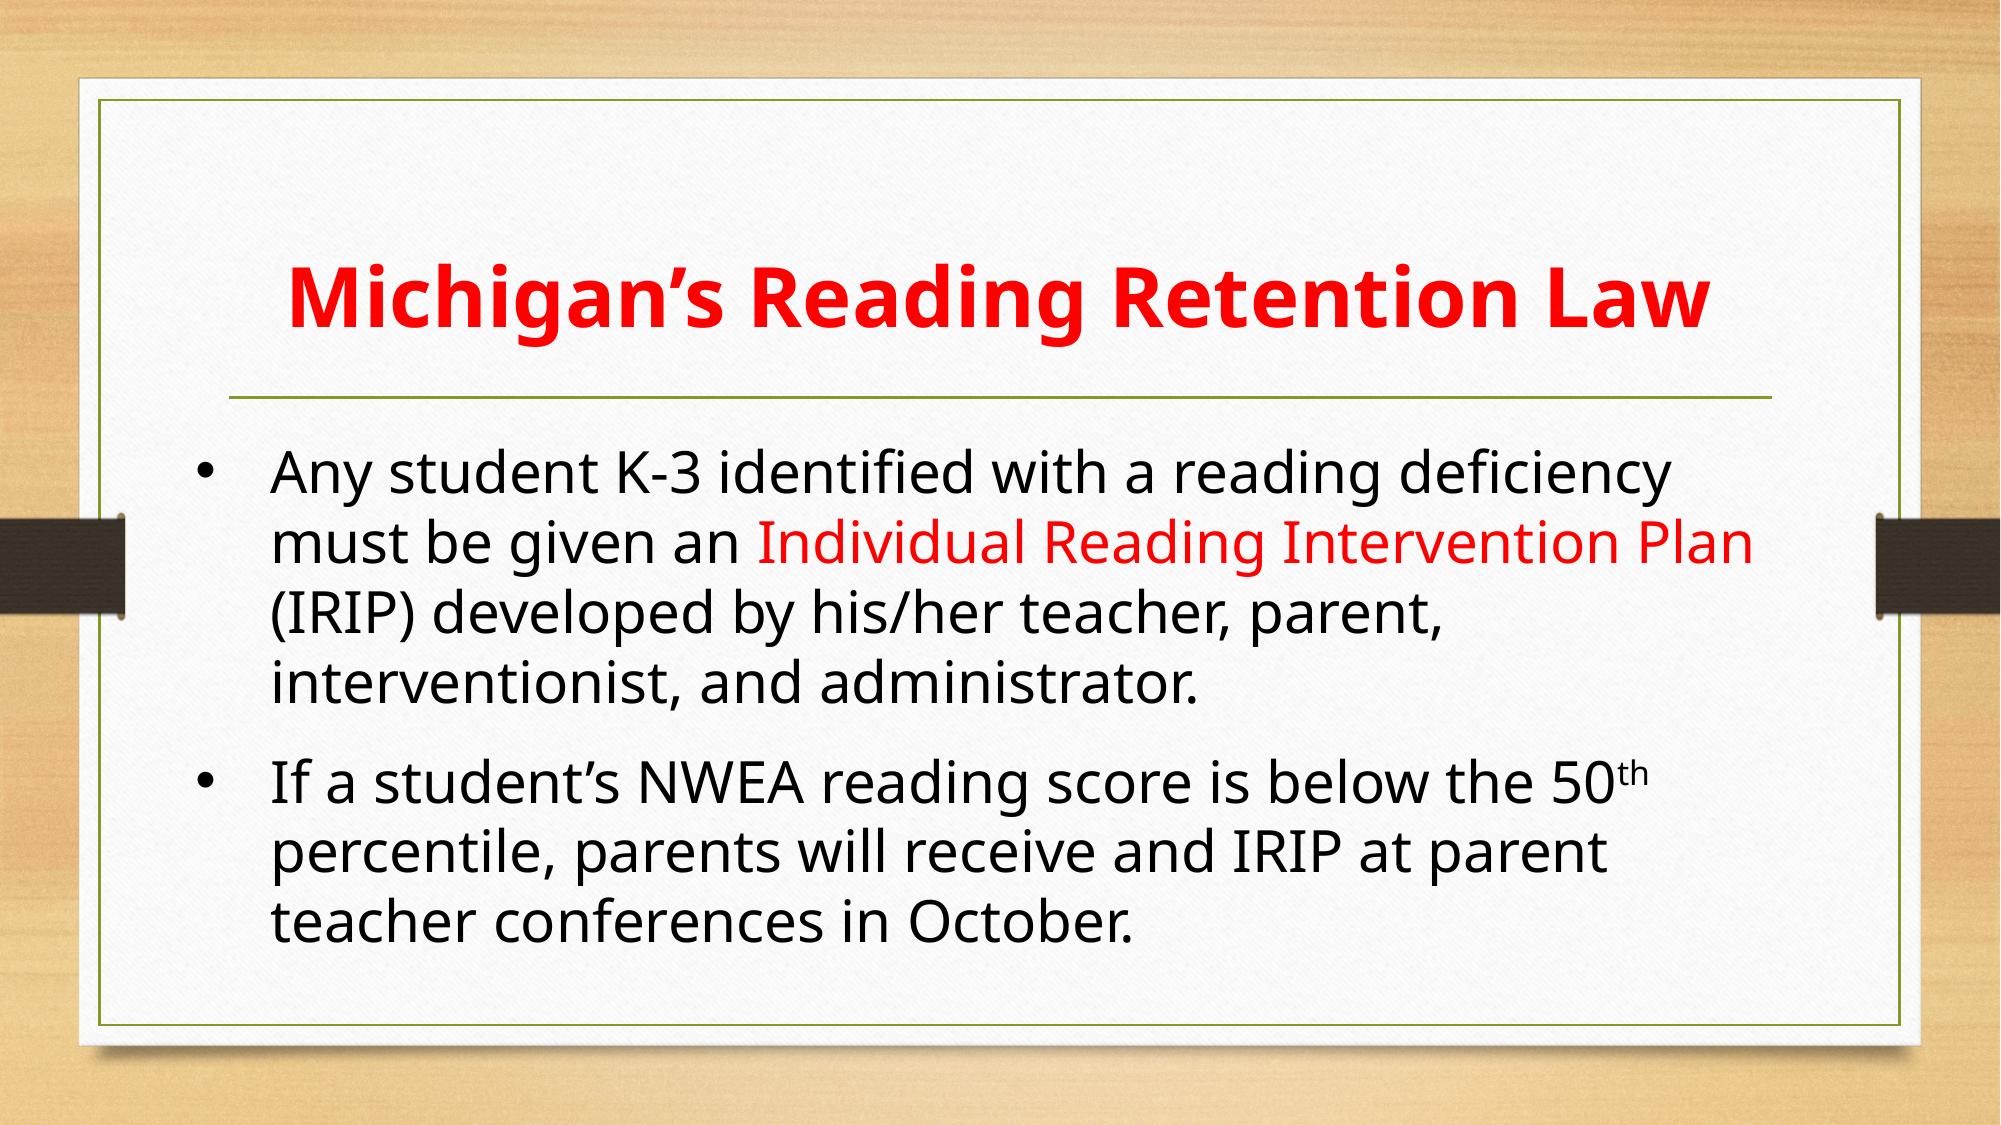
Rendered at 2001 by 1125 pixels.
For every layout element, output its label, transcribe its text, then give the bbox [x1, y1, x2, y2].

picture [0, 0, 2001, 1125]
title Michigan’s Reading Retention Law [162, 203, 1858, 385]
text_box Any student K-3 identified with a reading deficiency must be given an Individual Reading Intervention Plan (IRIP) developed by his/her teacher, parent, interventionist, and administrator. If a student’s NWEA reading score is below the 50th percentile, parents will receive and IRIP at parent teacher conferences in October. [180, 427, 1807, 962]
